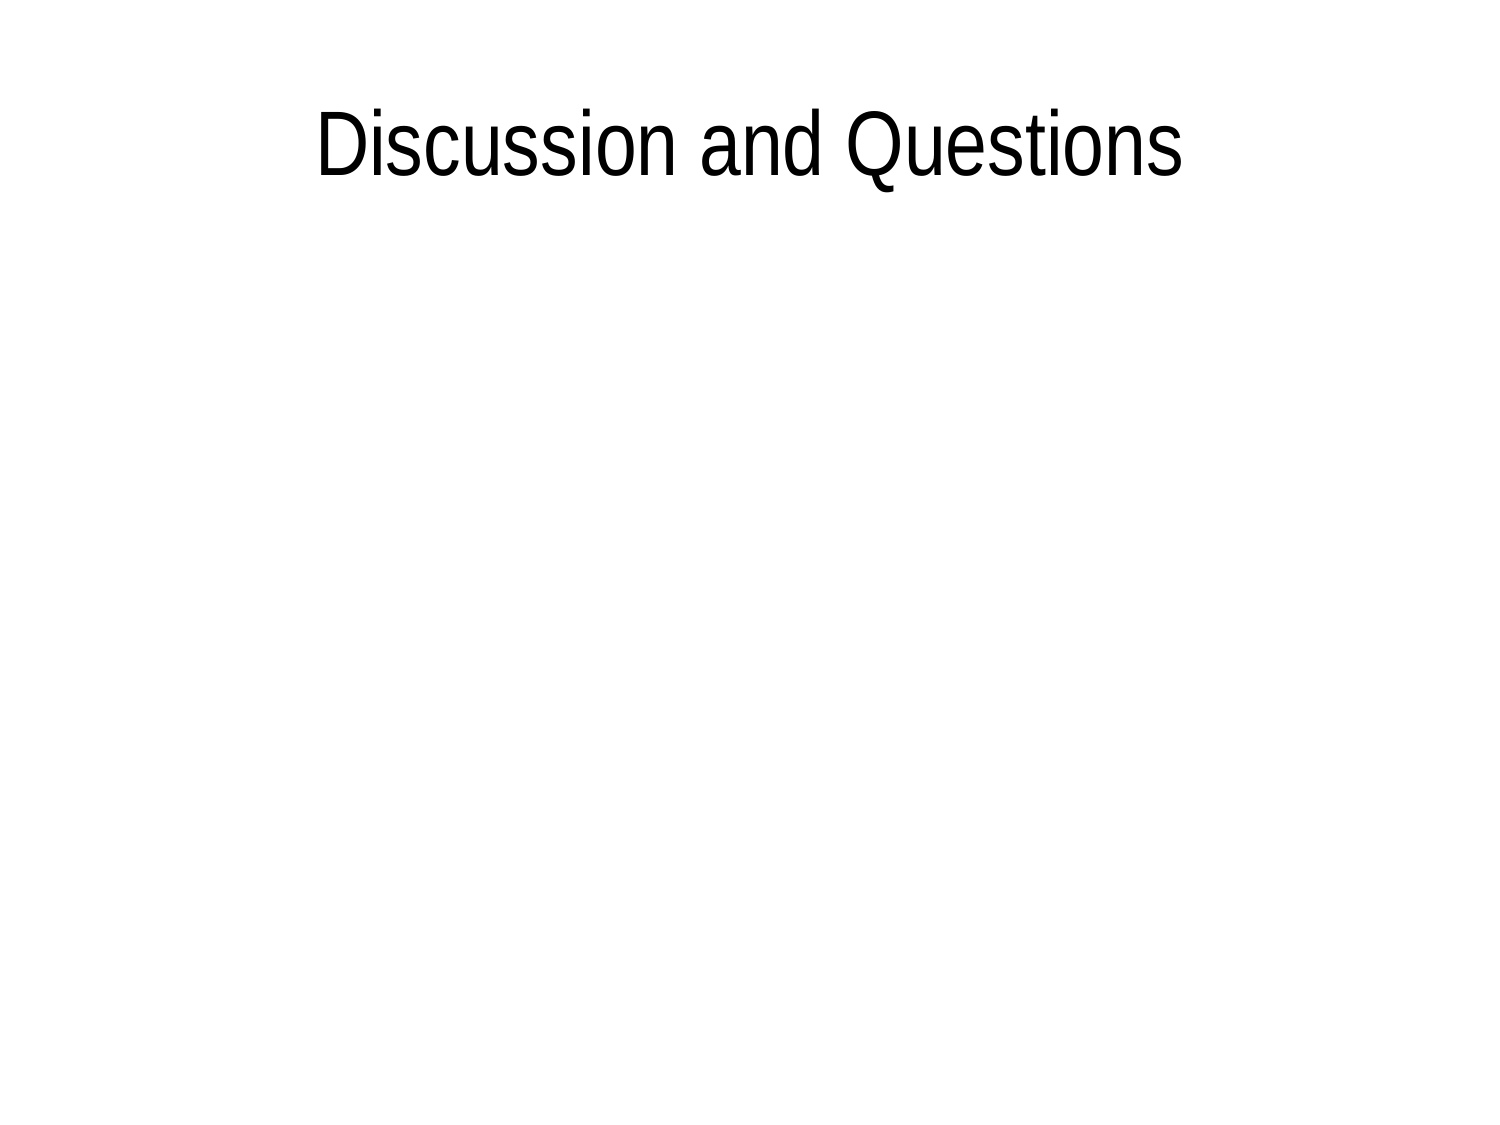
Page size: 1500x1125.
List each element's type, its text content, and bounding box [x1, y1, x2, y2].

title Discussion and Questions [75, 45, 1425, 233]
